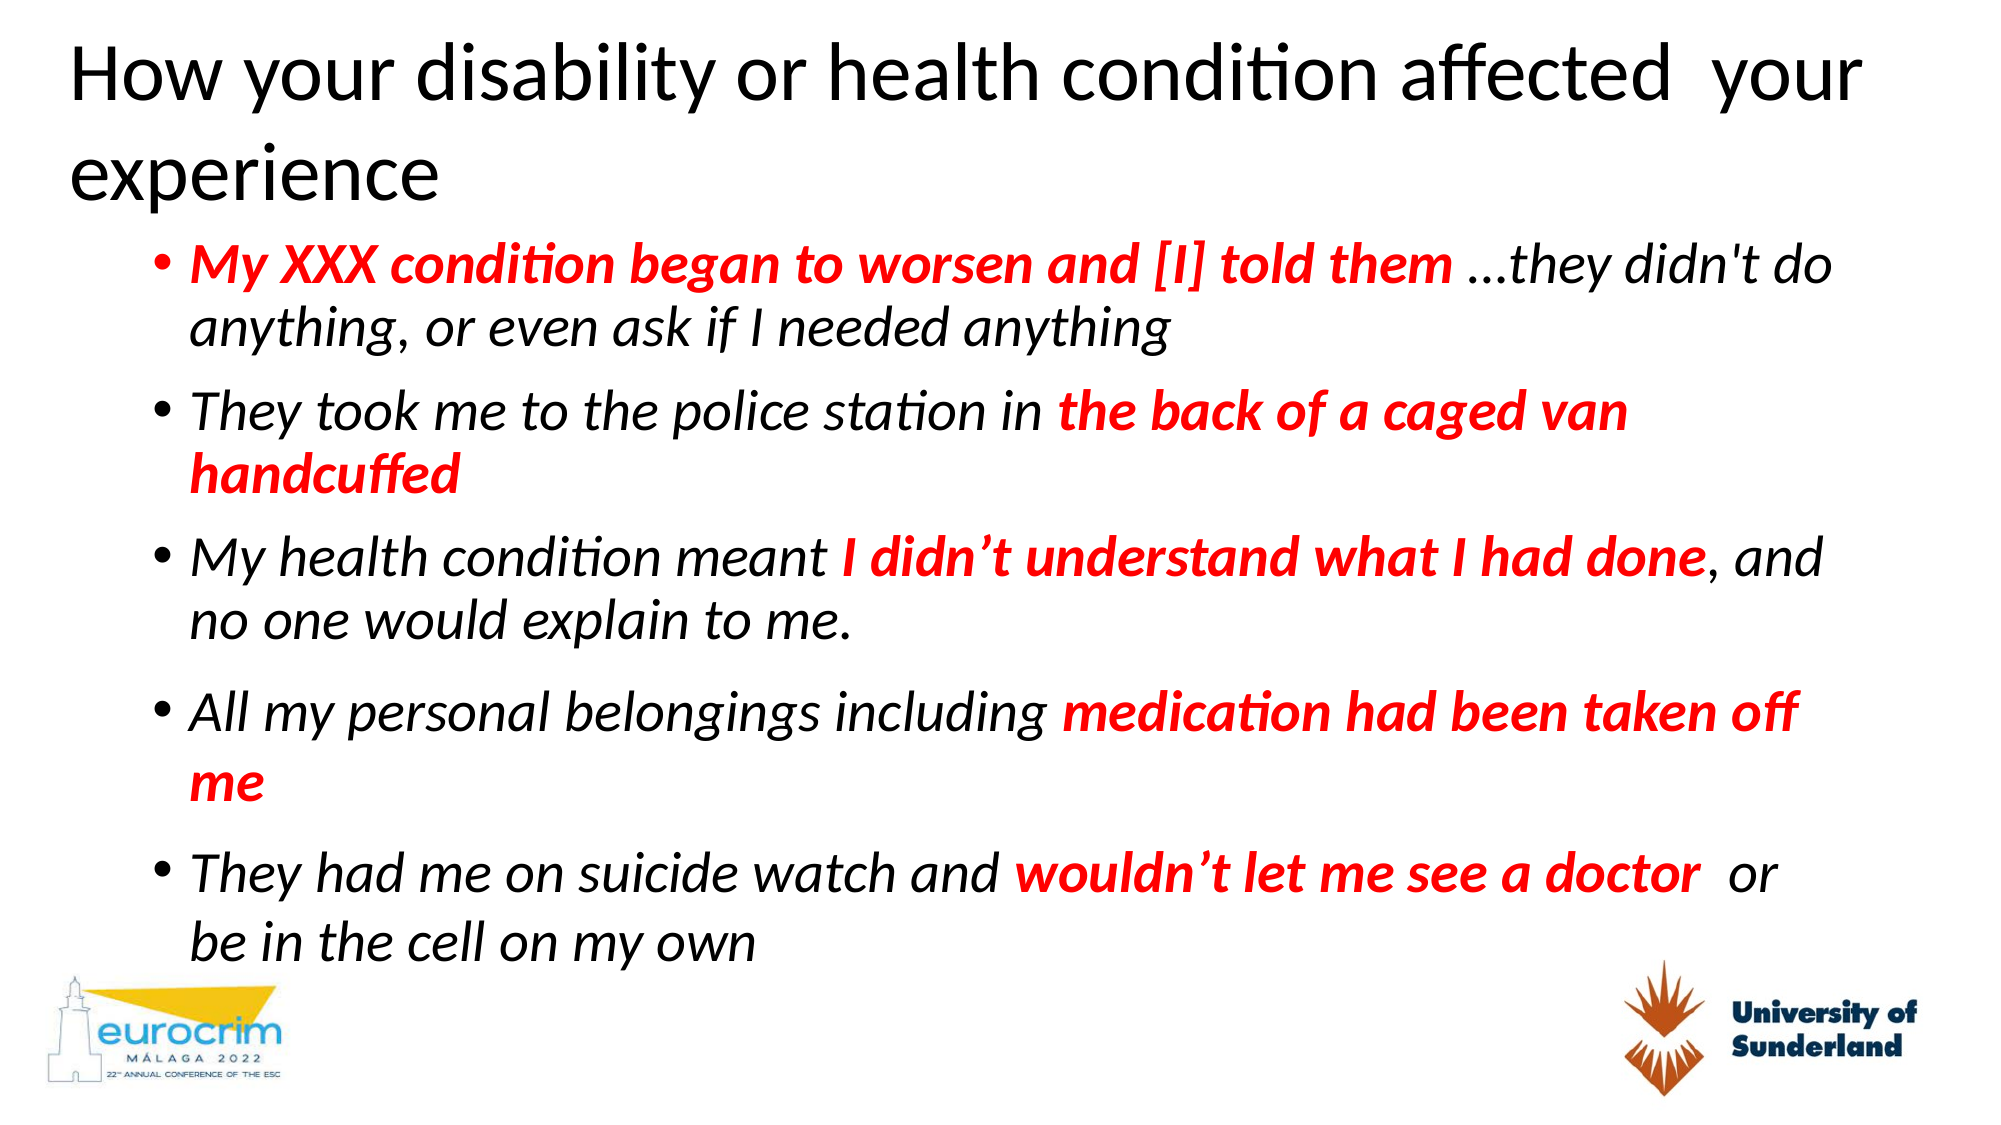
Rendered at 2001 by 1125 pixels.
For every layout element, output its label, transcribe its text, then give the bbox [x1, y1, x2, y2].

title How your disability or health condition affected your experience [54, 8, 1955, 227]
picture [45, 964, 291, 1100]
list My XXX condition began to worsen and [I] told them …they didn't do anything, or even ask if I needed anything They took me to the police station in the back of a caged van handcuffed My health condition meant I didn’t understand what I had done, and no one would explain to me. All my personal belongings including medication had been taken off me They had me on suicide watch and wouldn’t let me see a doctor or be in the cell on my own [137, 226, 1863, 1032]
picture [1590, 943, 1955, 1120]
